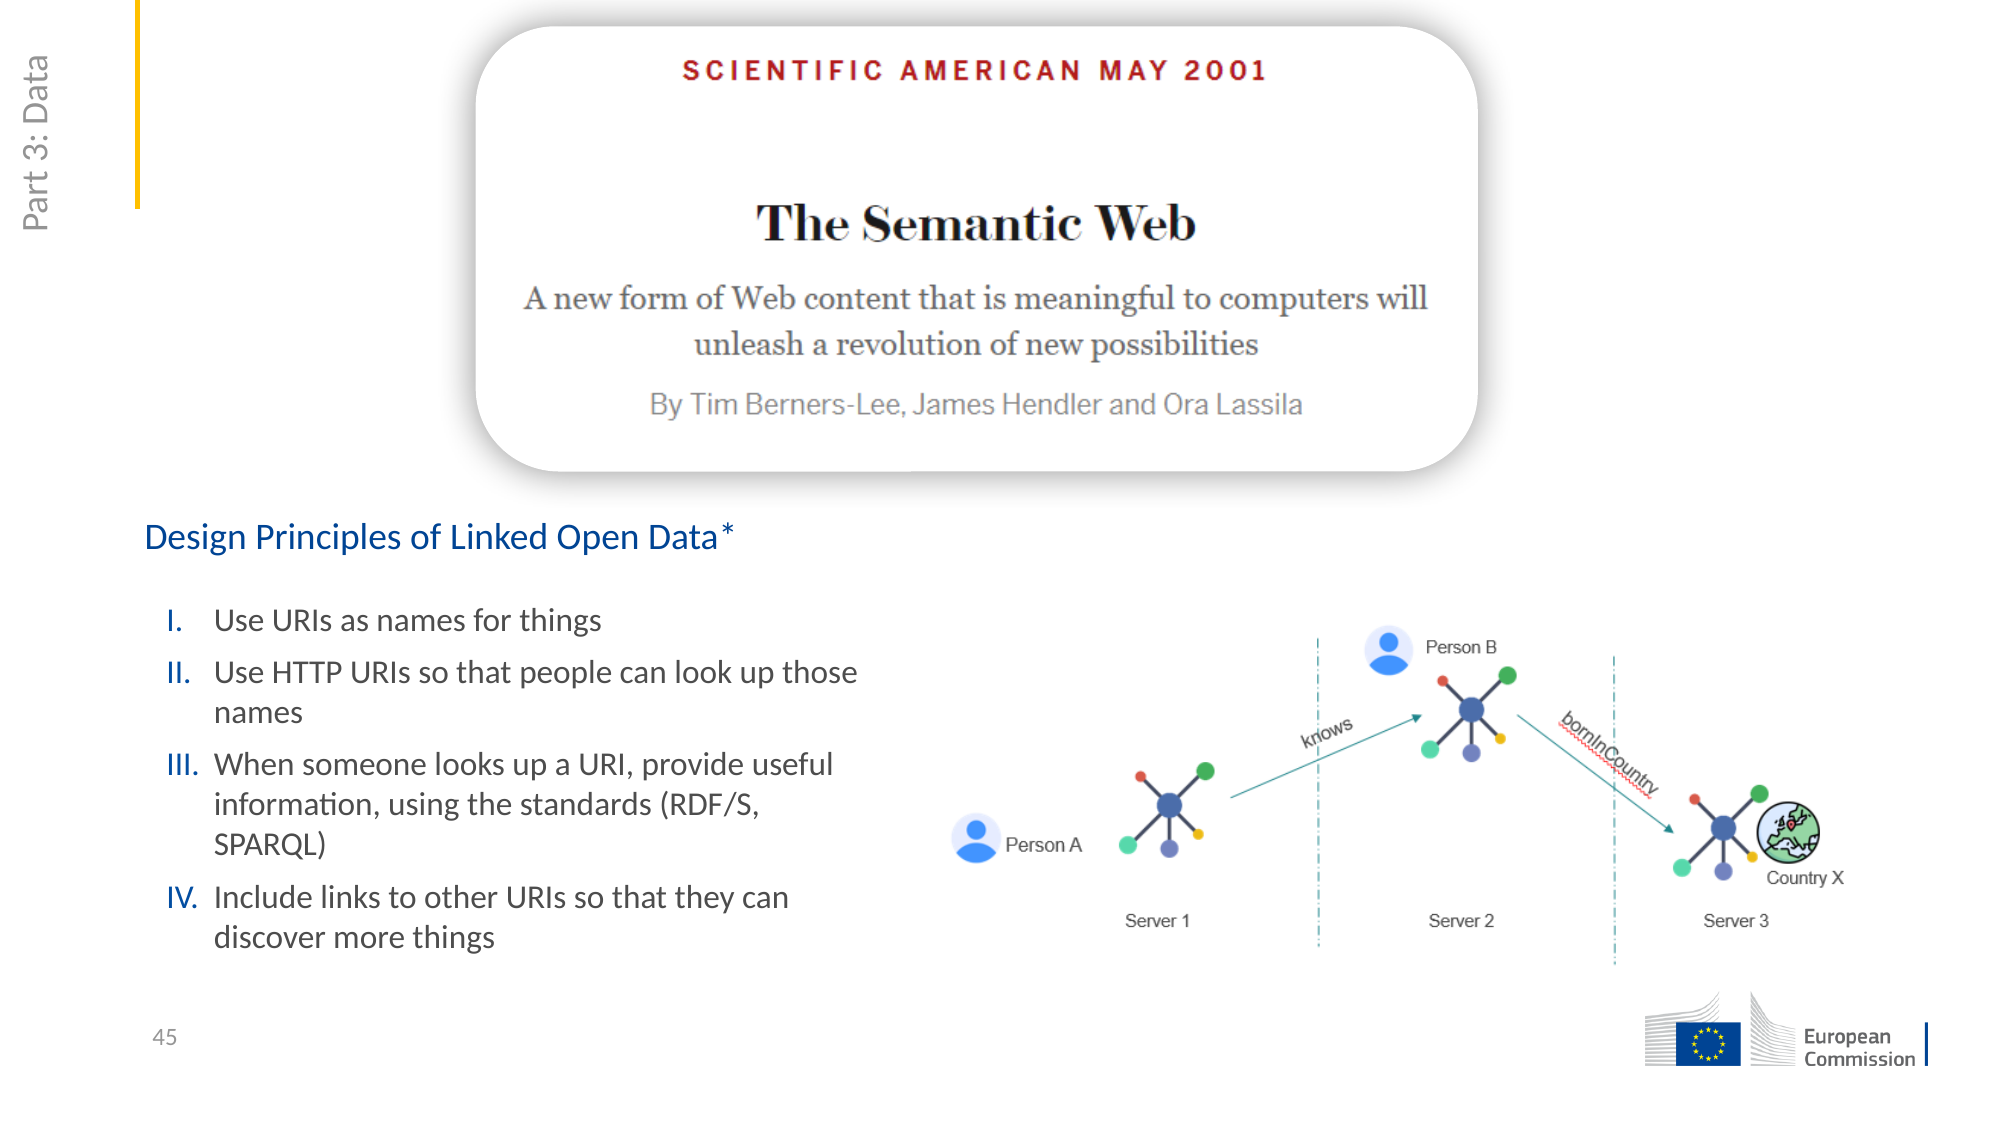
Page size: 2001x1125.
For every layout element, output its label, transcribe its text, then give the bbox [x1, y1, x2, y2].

slide_number 45 [137, 1005, 588, 1066]
text_box Design Principles of Linked Open Data* [129, 504, 1095, 565]
picture [1645, 991, 1928, 1066]
text_box Part 3: Data [2, 39, 63, 248]
picture [934, 565, 1863, 969]
picture [482, 33, 1471, 465]
text_box Use URIs as names for things Use HTTP URIs so that people can look up those names When someone looks up a URI, provide useful information, using the standards (RDF/S, SPARQL) Include links to other URIs so that they can discover more things [151, 590, 889, 1045]
